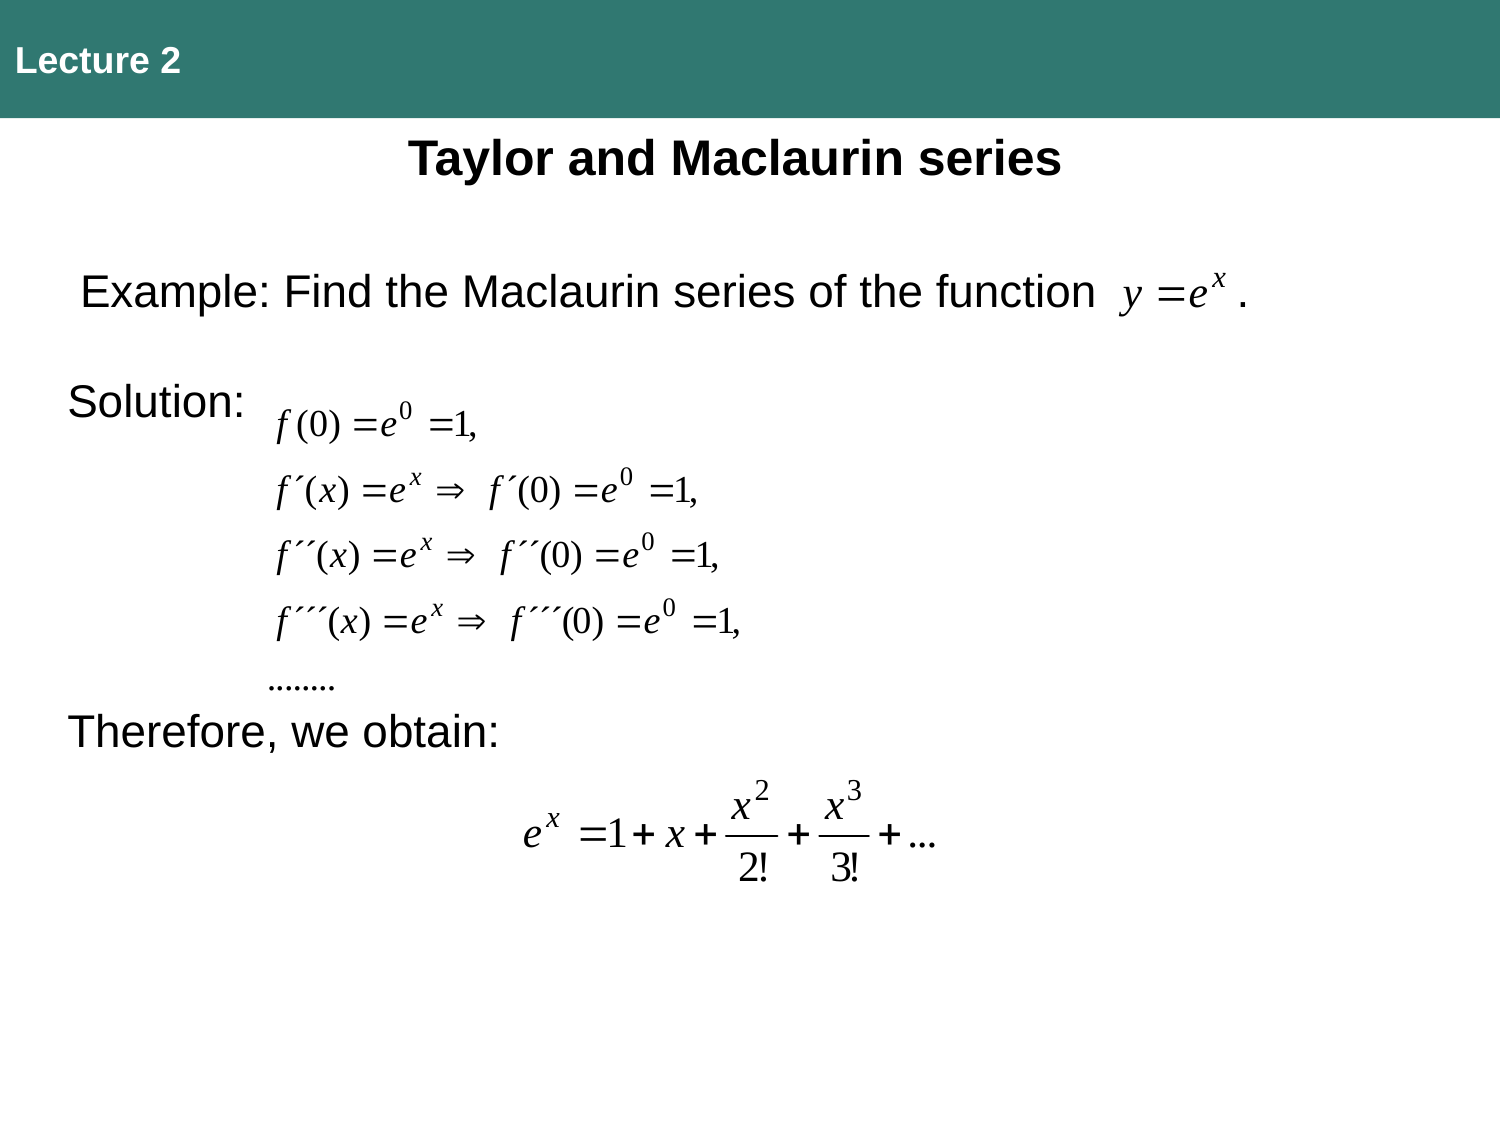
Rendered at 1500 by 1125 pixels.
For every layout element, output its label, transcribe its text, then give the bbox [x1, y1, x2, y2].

text_box Example: Find the Maclaurin series of the function . Solution: Therefore, we obtain: [52, 254, 1444, 1125]
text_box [515, 764, 946, 895]
text_box Taylor and Maclaurin series [55, 118, 1444, 238]
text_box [261, 388, 751, 702]
text_box Lecture 2 [0, 0, 1500, 120]
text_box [1109, 254, 1238, 330]
